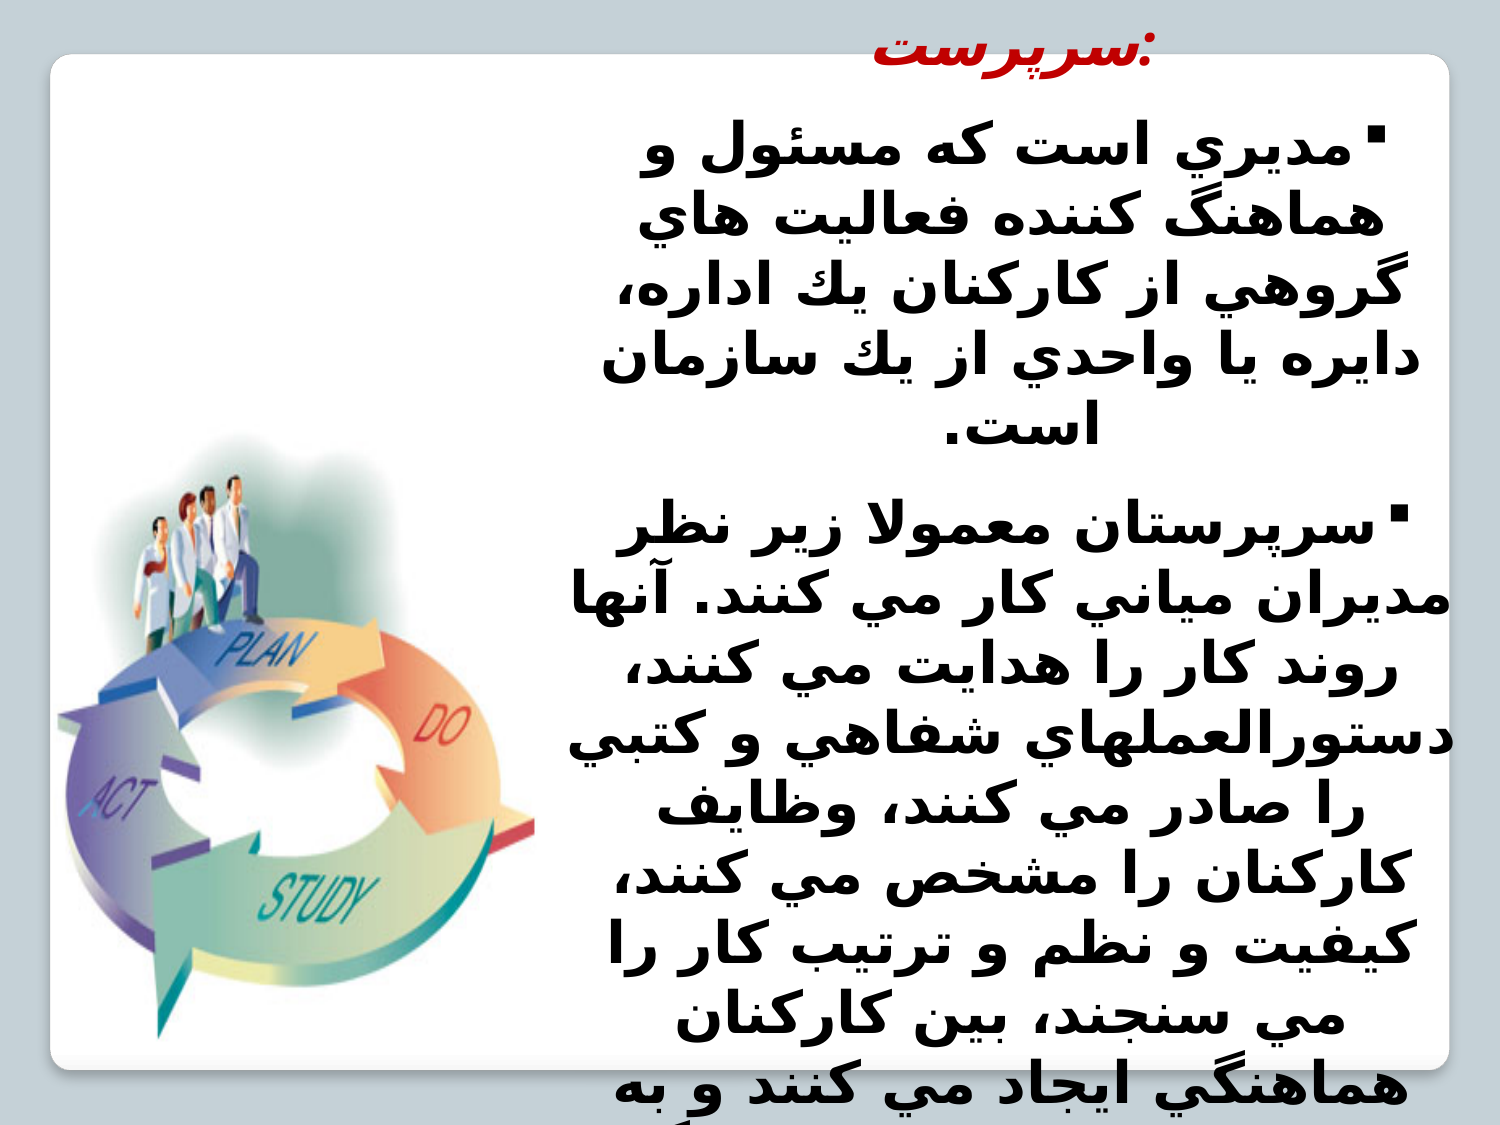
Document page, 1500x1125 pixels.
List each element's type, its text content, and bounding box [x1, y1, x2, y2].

text_box سرپرست: مديري است كه مسئول و هماهنگ كننده فعاليت هاي گروهي از كاركنان يك اداره، دايره يا واحدي از يك سازمان است. سرپرستان معمولا زير نظر مديران مياني كار مي كنند. آنها روند كار را هدايت مي كنند، دستورالعملهاي شفاهي و كتبي را صادر مي كنند، وظايف كاركنان را مشخص مي كنند، كيفيت و نظم و ترتيب كار را مي سنجند، بين كاركنان هماهنگي ايجاد مي كنند و به شكايات و اعتراضات رسيدگي مي كنند. [549, 0, 1474, 1125]
picture [52, 424, 538, 1044]
